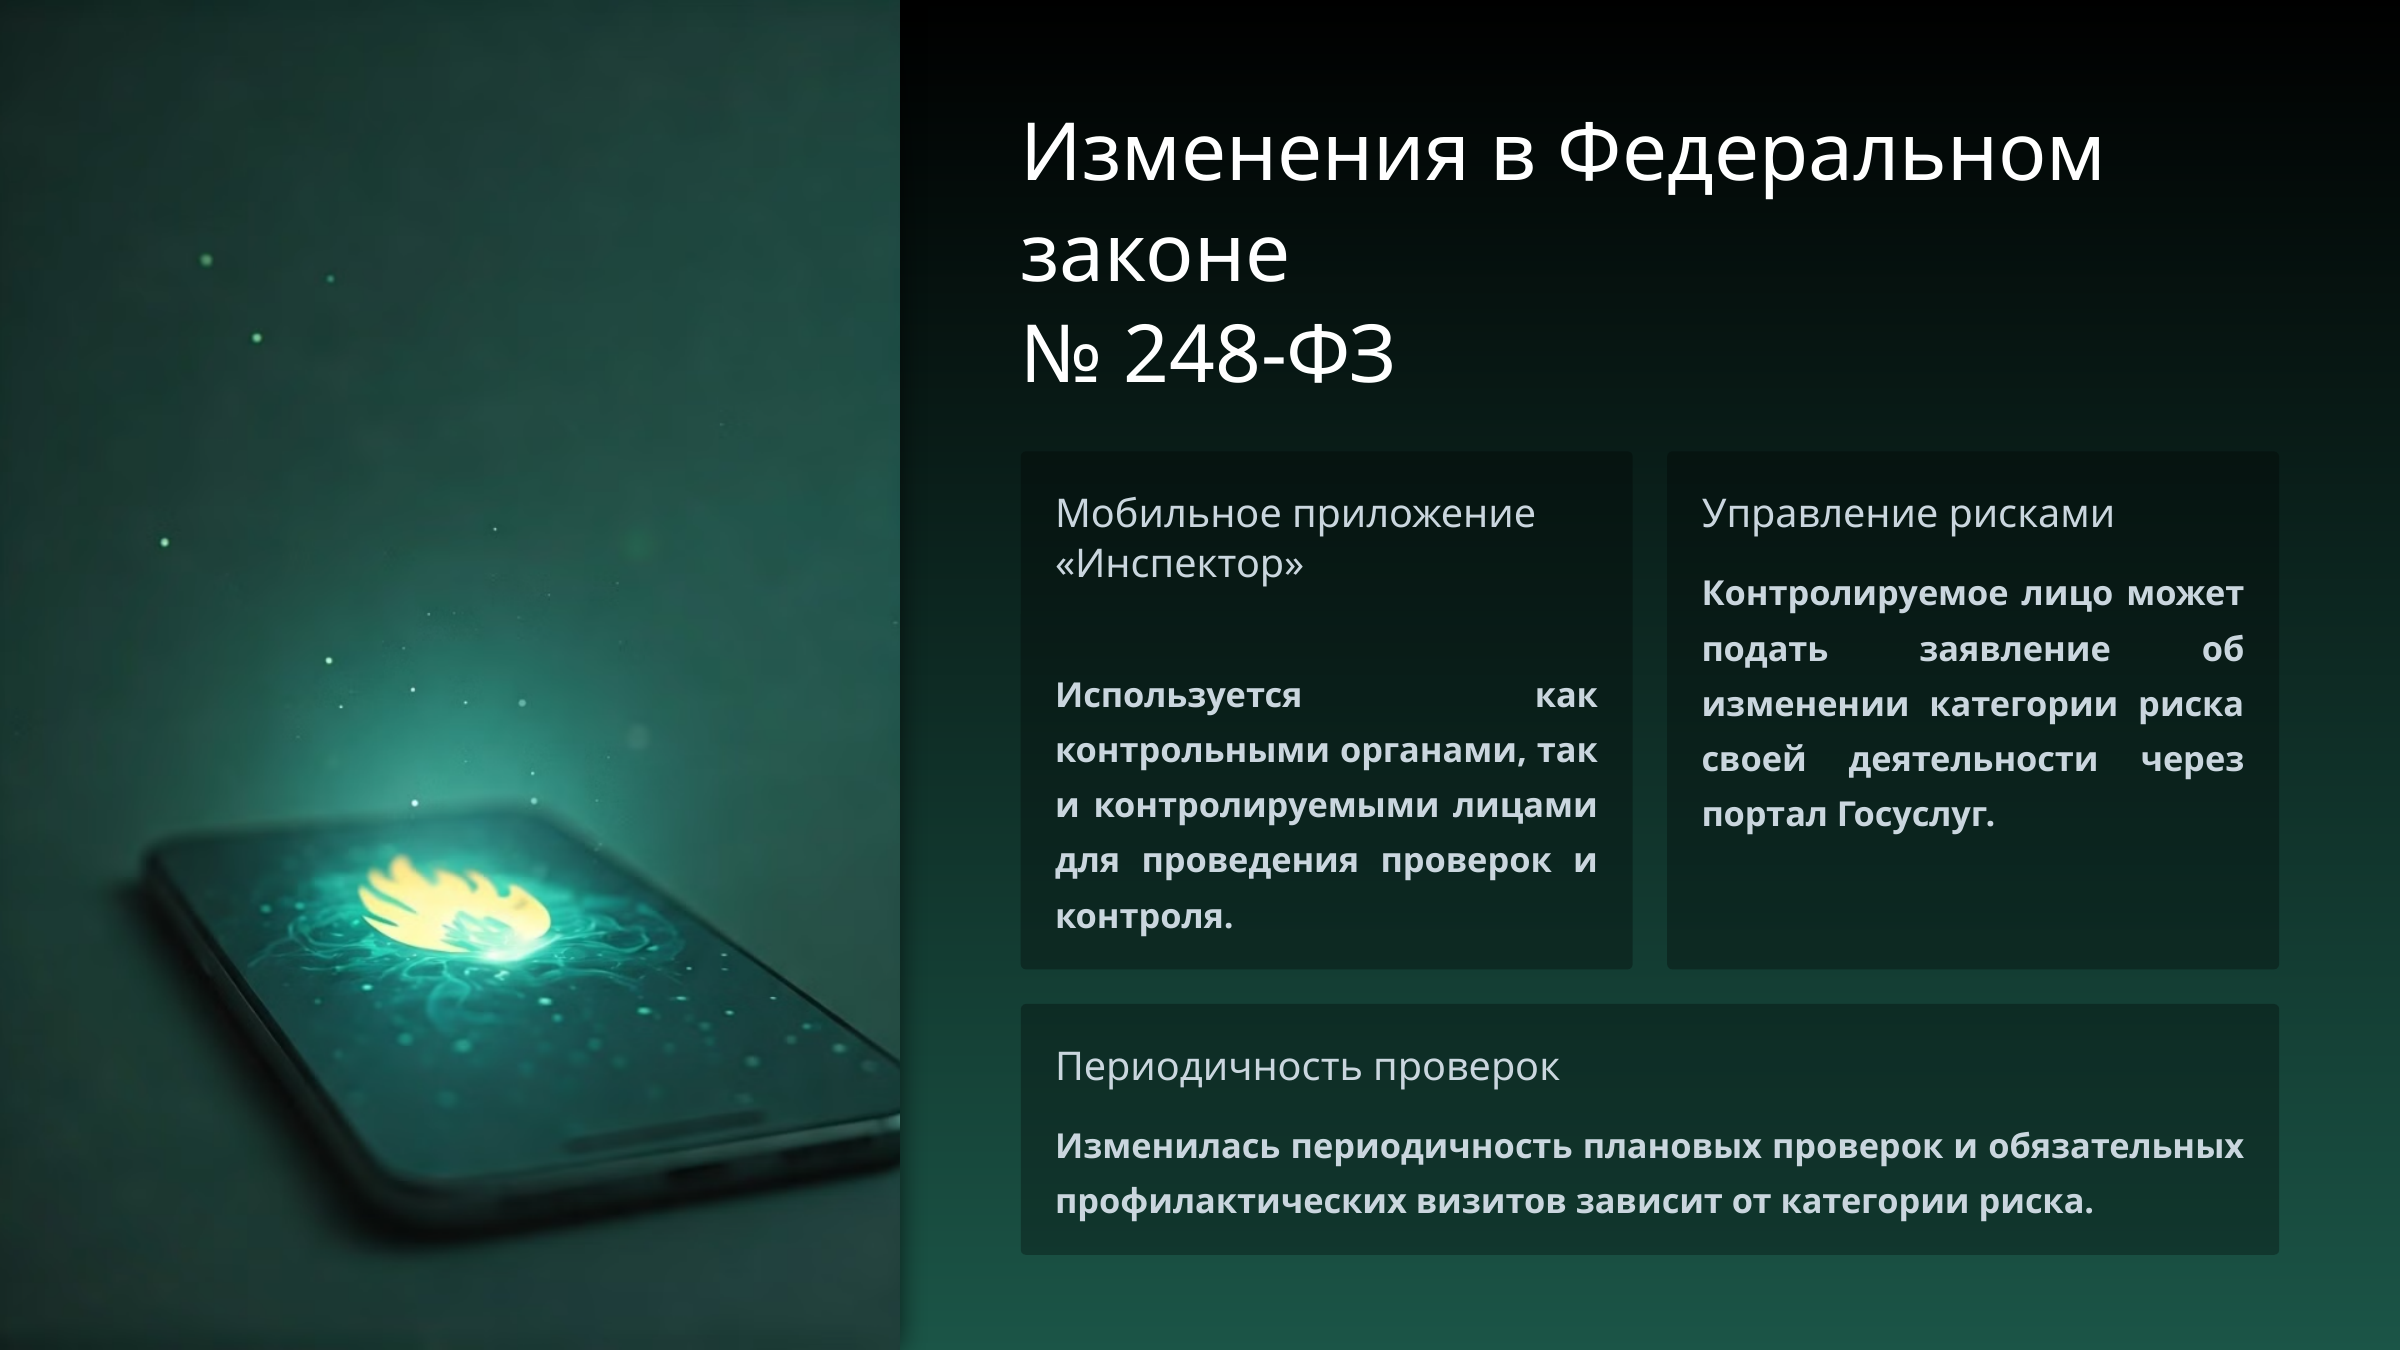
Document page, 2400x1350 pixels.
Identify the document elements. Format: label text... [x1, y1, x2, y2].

text_box [1667, 451, 2280, 970]
text_box Изменилась периодичность плановых проверок и обязательных профилактических визитов зависит от категории риска. [1055, 1109, 2245, 1221]
text_box Контролируемое лицо может подать заявление об изменении категории риска своей деятельности через портал Госуслуг. [1701, 557, 2245, 834]
text_box Периодичность проверок [1055, 1038, 1701, 1090]
text_box [1020, 451, 1633, 970]
text_box Управление рисками [1701, 485, 2241, 537]
text_box [1020, 1003, 2280, 1255]
text_box Мобильное приложение «Инспектор» [1055, 485, 1599, 639]
picture [0, 0, 901, 1350]
text_box Используется как контрольными органами, так и контролируемыми лицами для проведения проверок и контроля. [1055, 658, 1599, 935]
text_box Изменения в Федеральном законе № 248-ФЗ [1020, 95, 2280, 400]
